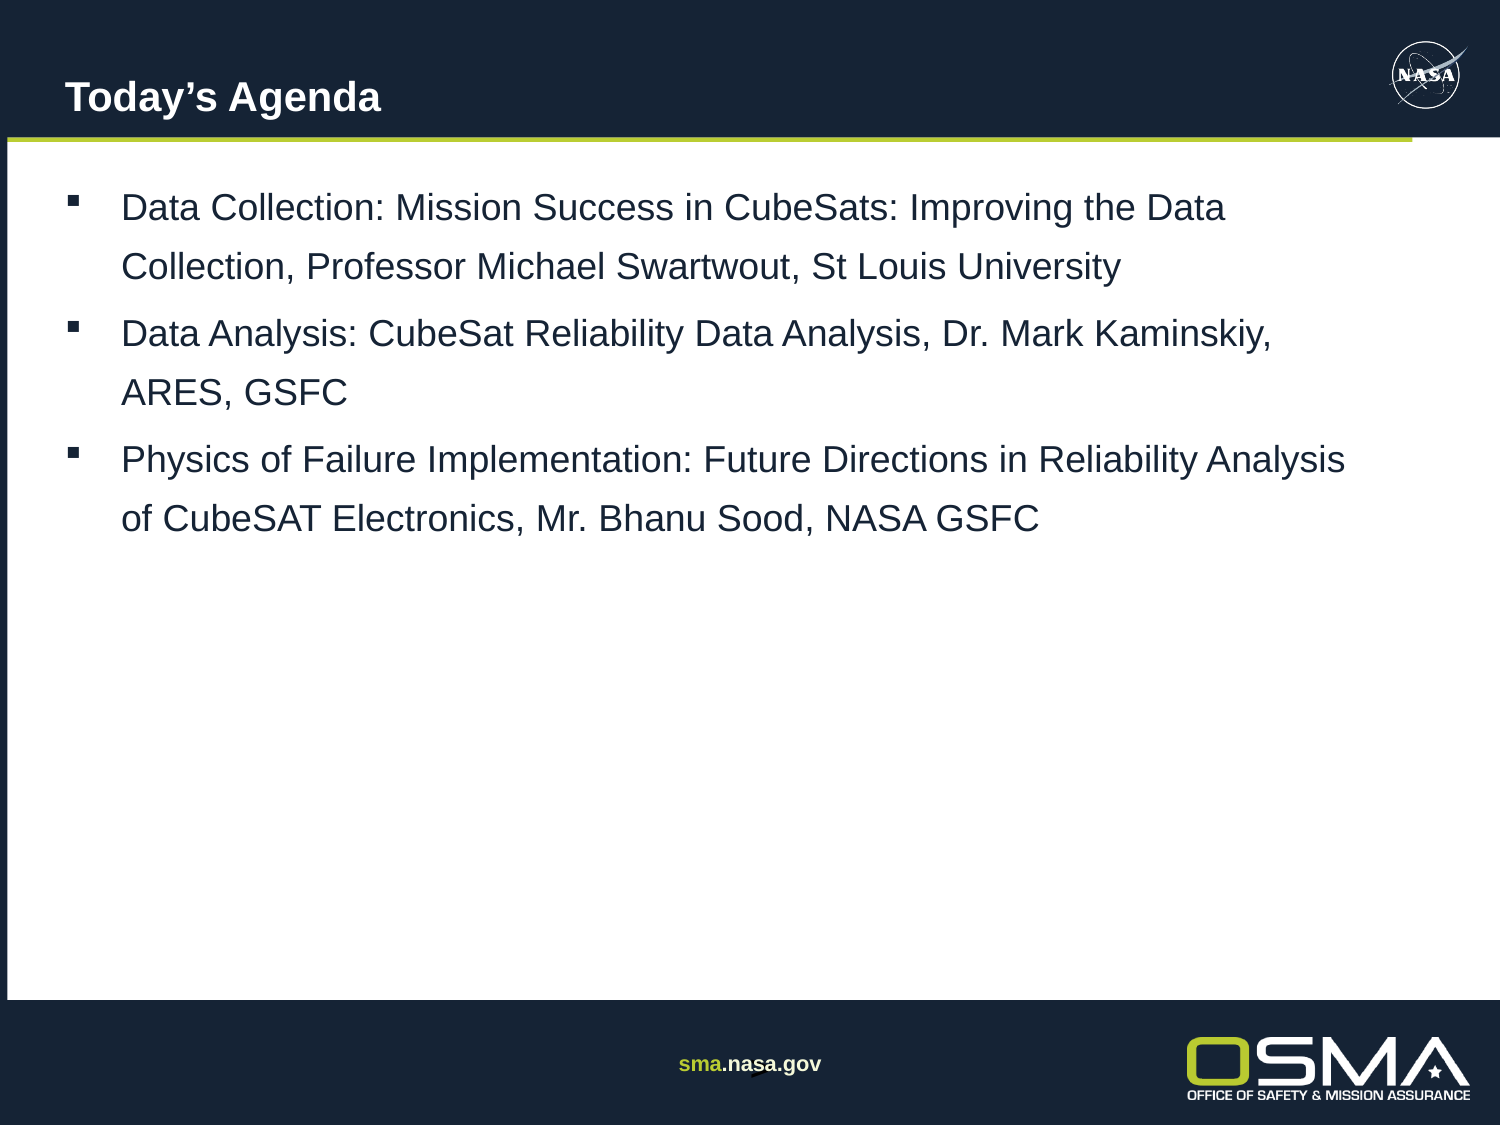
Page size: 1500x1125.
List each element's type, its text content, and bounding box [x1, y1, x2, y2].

picture [1385, 37, 1471, 113]
list Data Collection: Mission Success in CubeSats: Improving the Data Collection, Professor Michael Swartwout, St Louis University Data Analysis: CubeSat Reliability Data Analysis, Dr. Mark Kaminskiy, ARES, GSFC Physics of Failure Implementation: Future Directions in Reliability Analysis of CubeSAT Electronics, Mr. Bhanu Sood, NASA GSFC [50, 162, 1363, 1005]
title Today’s Agenda [50, 62, 1363, 121]
picture [1187, 1037, 1470, 1100]
